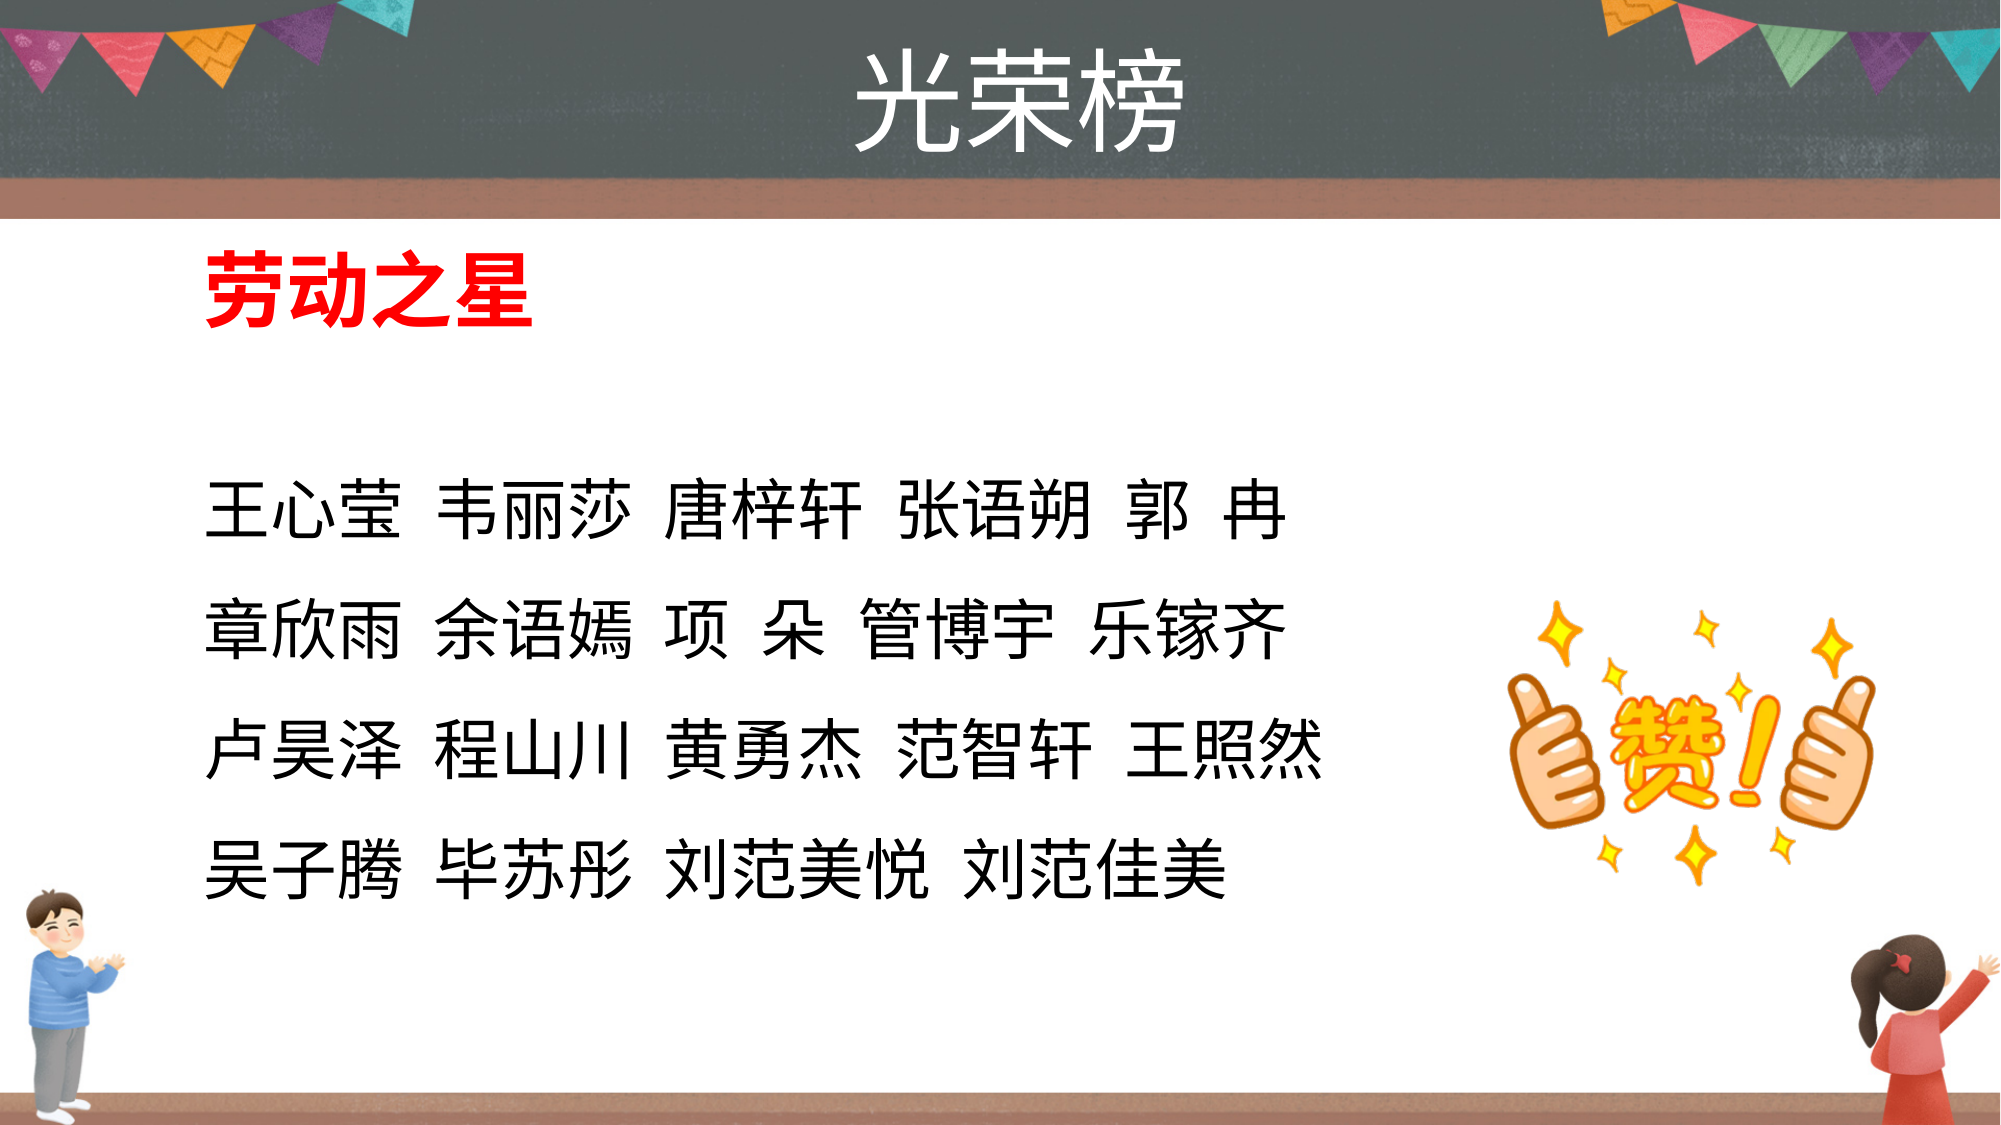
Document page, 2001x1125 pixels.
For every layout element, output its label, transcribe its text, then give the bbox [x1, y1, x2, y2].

text_box 劳动之星 王心莹 韦丽莎 唐梓轩 张语朔 郭 冉 章欣雨 余语嫣 项 朵 管博宇 乐镓齐 卢昊泽 程山川 黄勇杰 范智轩 王照然 吴子腾 毕苏彤 刘范美悦 刘范佳美 [188, 230, 1508, 916]
text_box 光荣榜 [512, 27, 1529, 170]
picture [0, 0, 2001, 1125]
